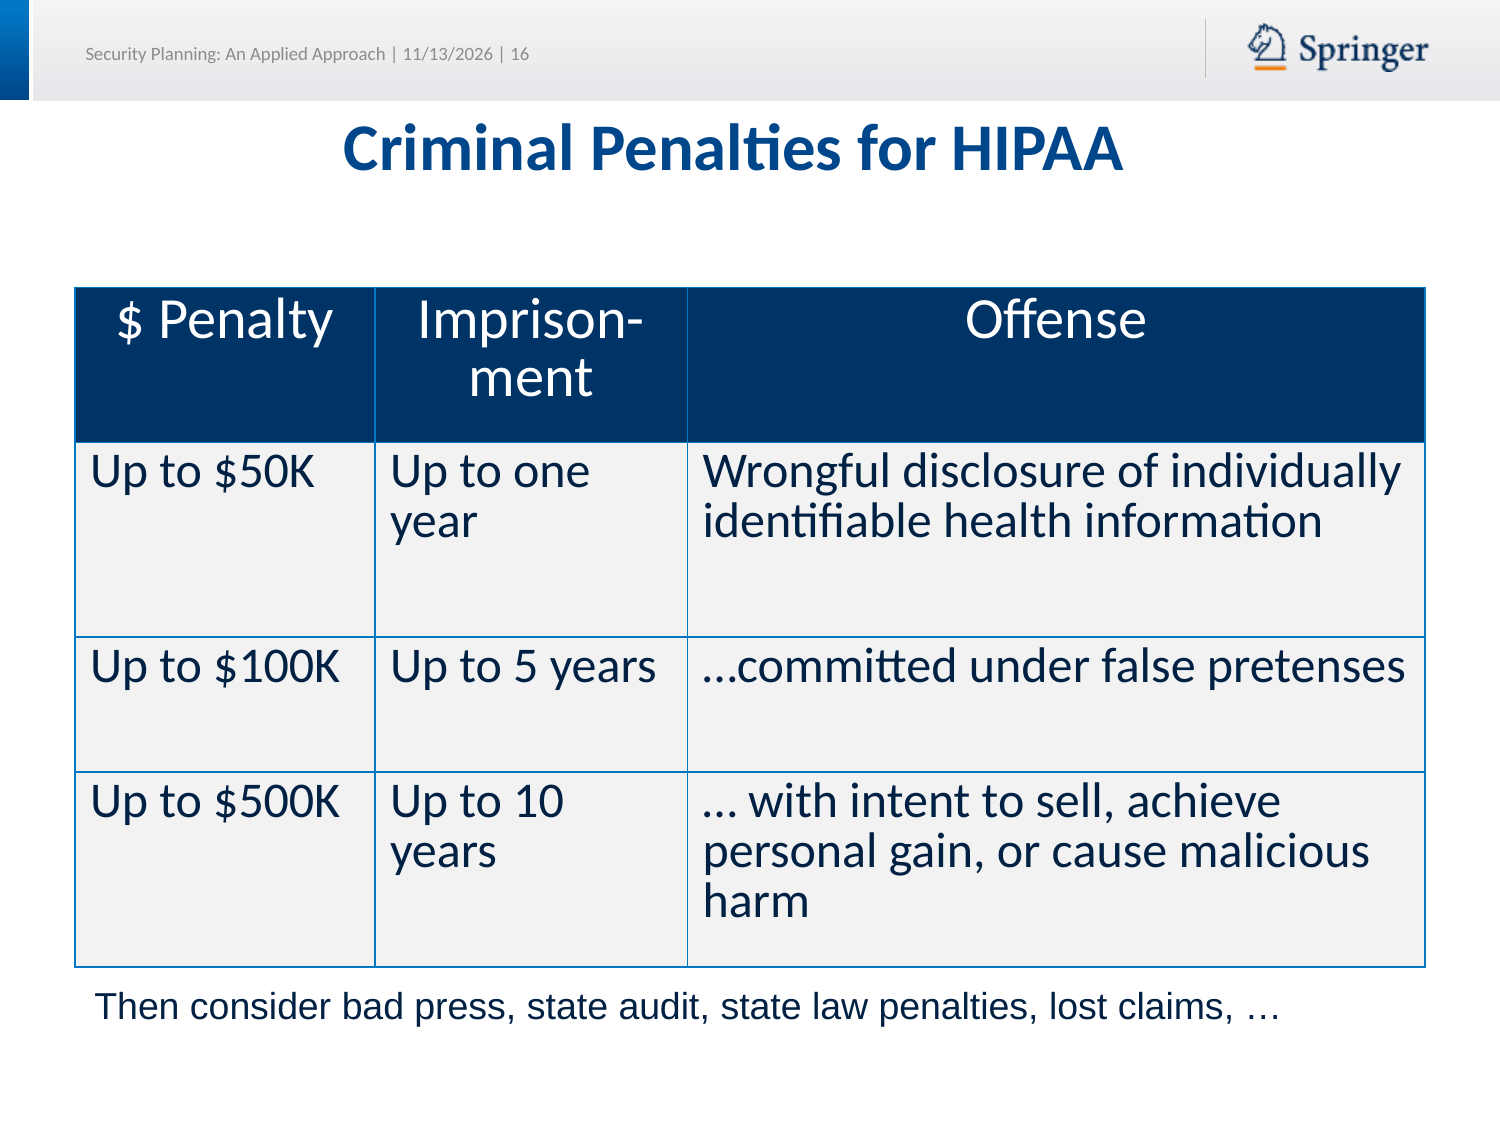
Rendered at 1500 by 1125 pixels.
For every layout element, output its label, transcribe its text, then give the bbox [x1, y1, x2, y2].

table_cell Up to $100K [76, 638, 374, 771]
table_header $ Penalty [76, 288, 374, 442]
table_cell Up to one year [376, 443, 687, 636]
table_header Imprison-ment [376, 288, 687, 442]
table_cell Wrongful disclosure of individually identifiable health information [688, 443, 1424, 636]
table_cell …committed under false pretenses [688, 638, 1424, 771]
table_cell Up to $500K [76, 773, 374, 966]
picture [33, 0, 1500, 101]
table_cell … with intent to sell, achieve personal gain, or cause malicious harm [688, 773, 1424, 966]
table_cell Up to $50K [76, 443, 374, 636]
text_box Then consider bad press, state audit, state law penalties, lost claims, … [79, 974, 1298, 1035]
table_header Offense [688, 288, 1424, 442]
title Criminal Penalties for HIPAA [59, 112, 1410, 186]
table_cell Up to 5 years [376, 638, 687, 771]
table_cell Up to 10 years [376, 773, 687, 966]
